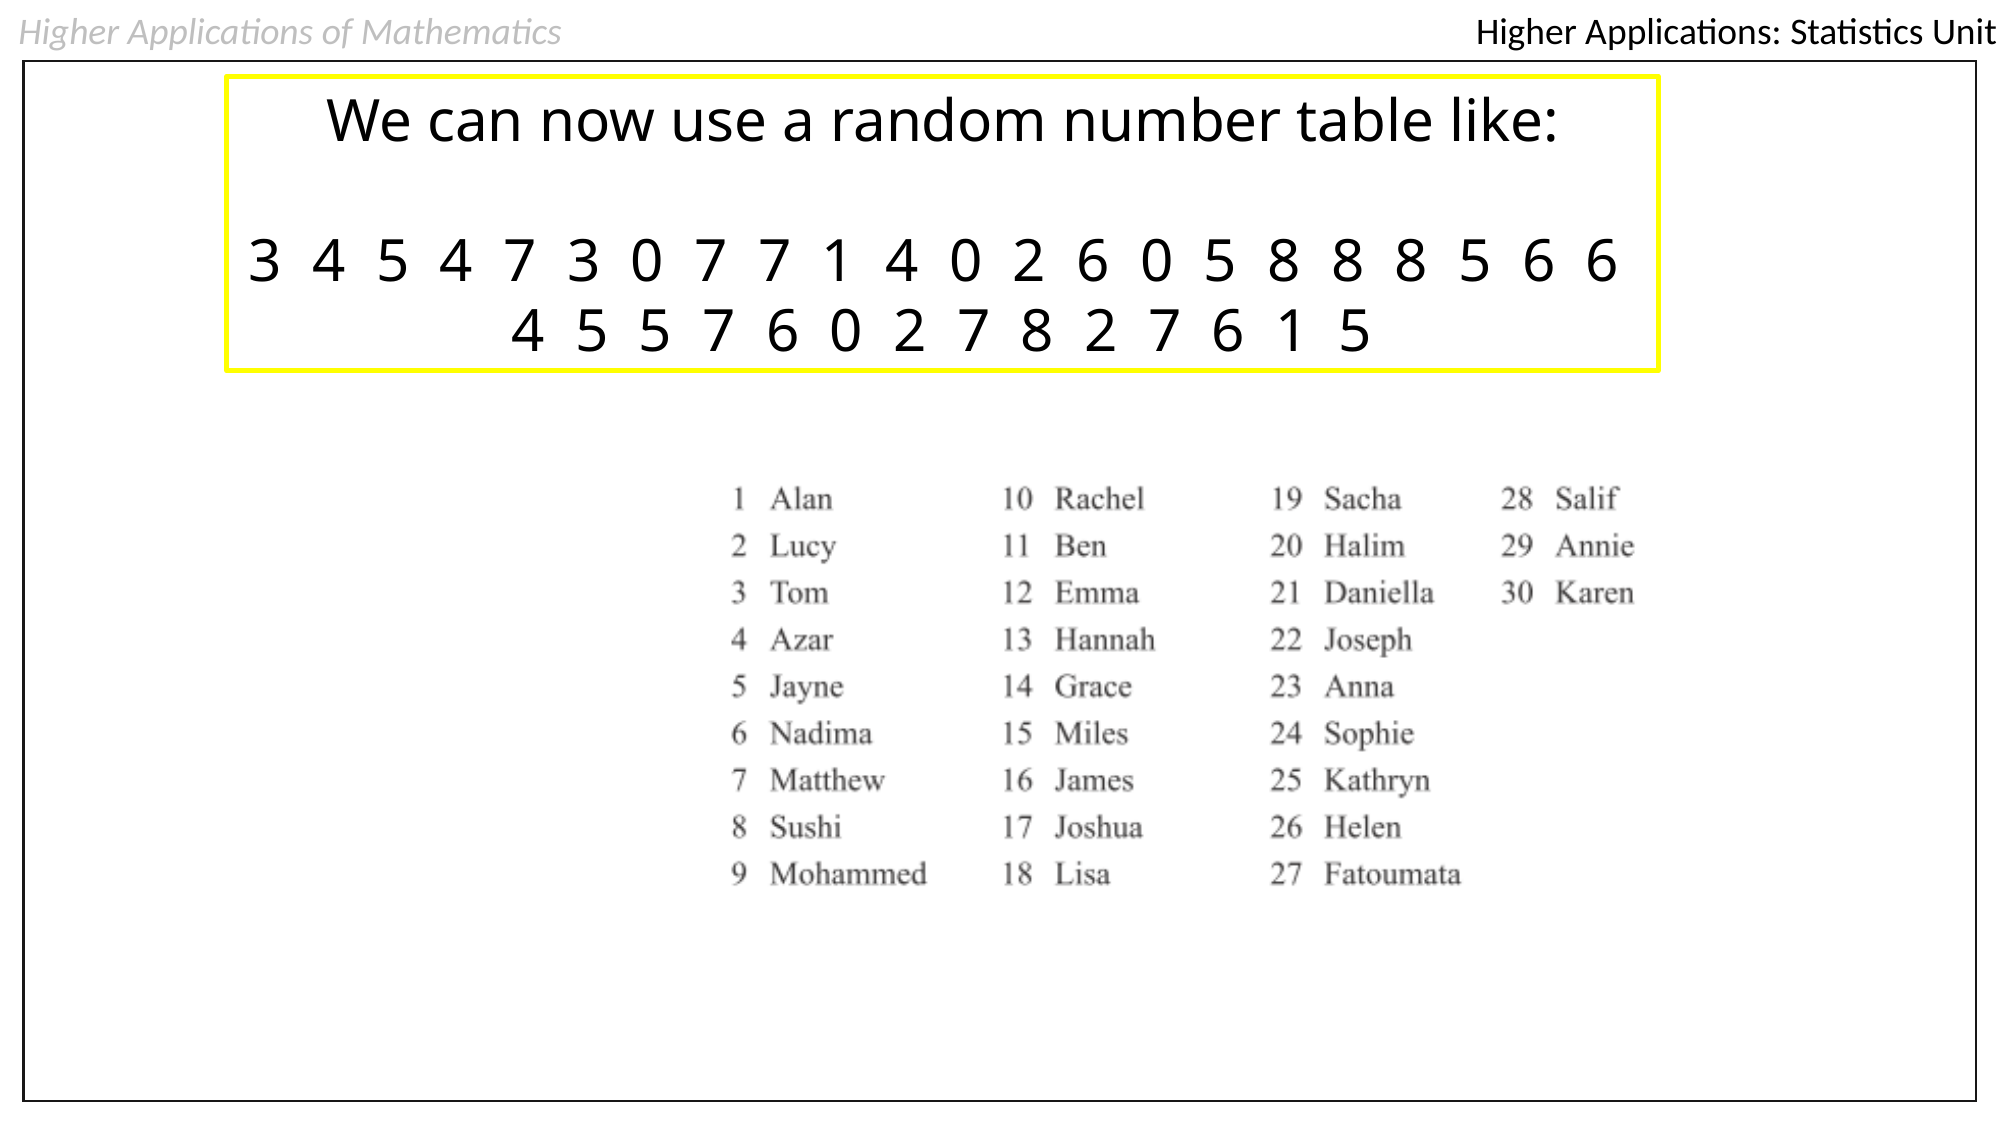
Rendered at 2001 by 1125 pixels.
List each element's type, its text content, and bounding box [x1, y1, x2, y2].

text_box [22, 60, 1977, 1102]
text_box We can now use a random number table like: 3 4 5 4 7 3 0 7 7 1 4 0 2 6 0 5 8 8 8 5 6 6 4 5 5 7 6 0 2 7 8 2 7 6 1 5 [226, 76, 1659, 371]
text_box Higher Applications: Statistics Unit [1461, 0, 2000, 60]
picture [715, 463, 1659, 911]
text_box Higher Applications of Mathematics [3, 0, 578, 60]
